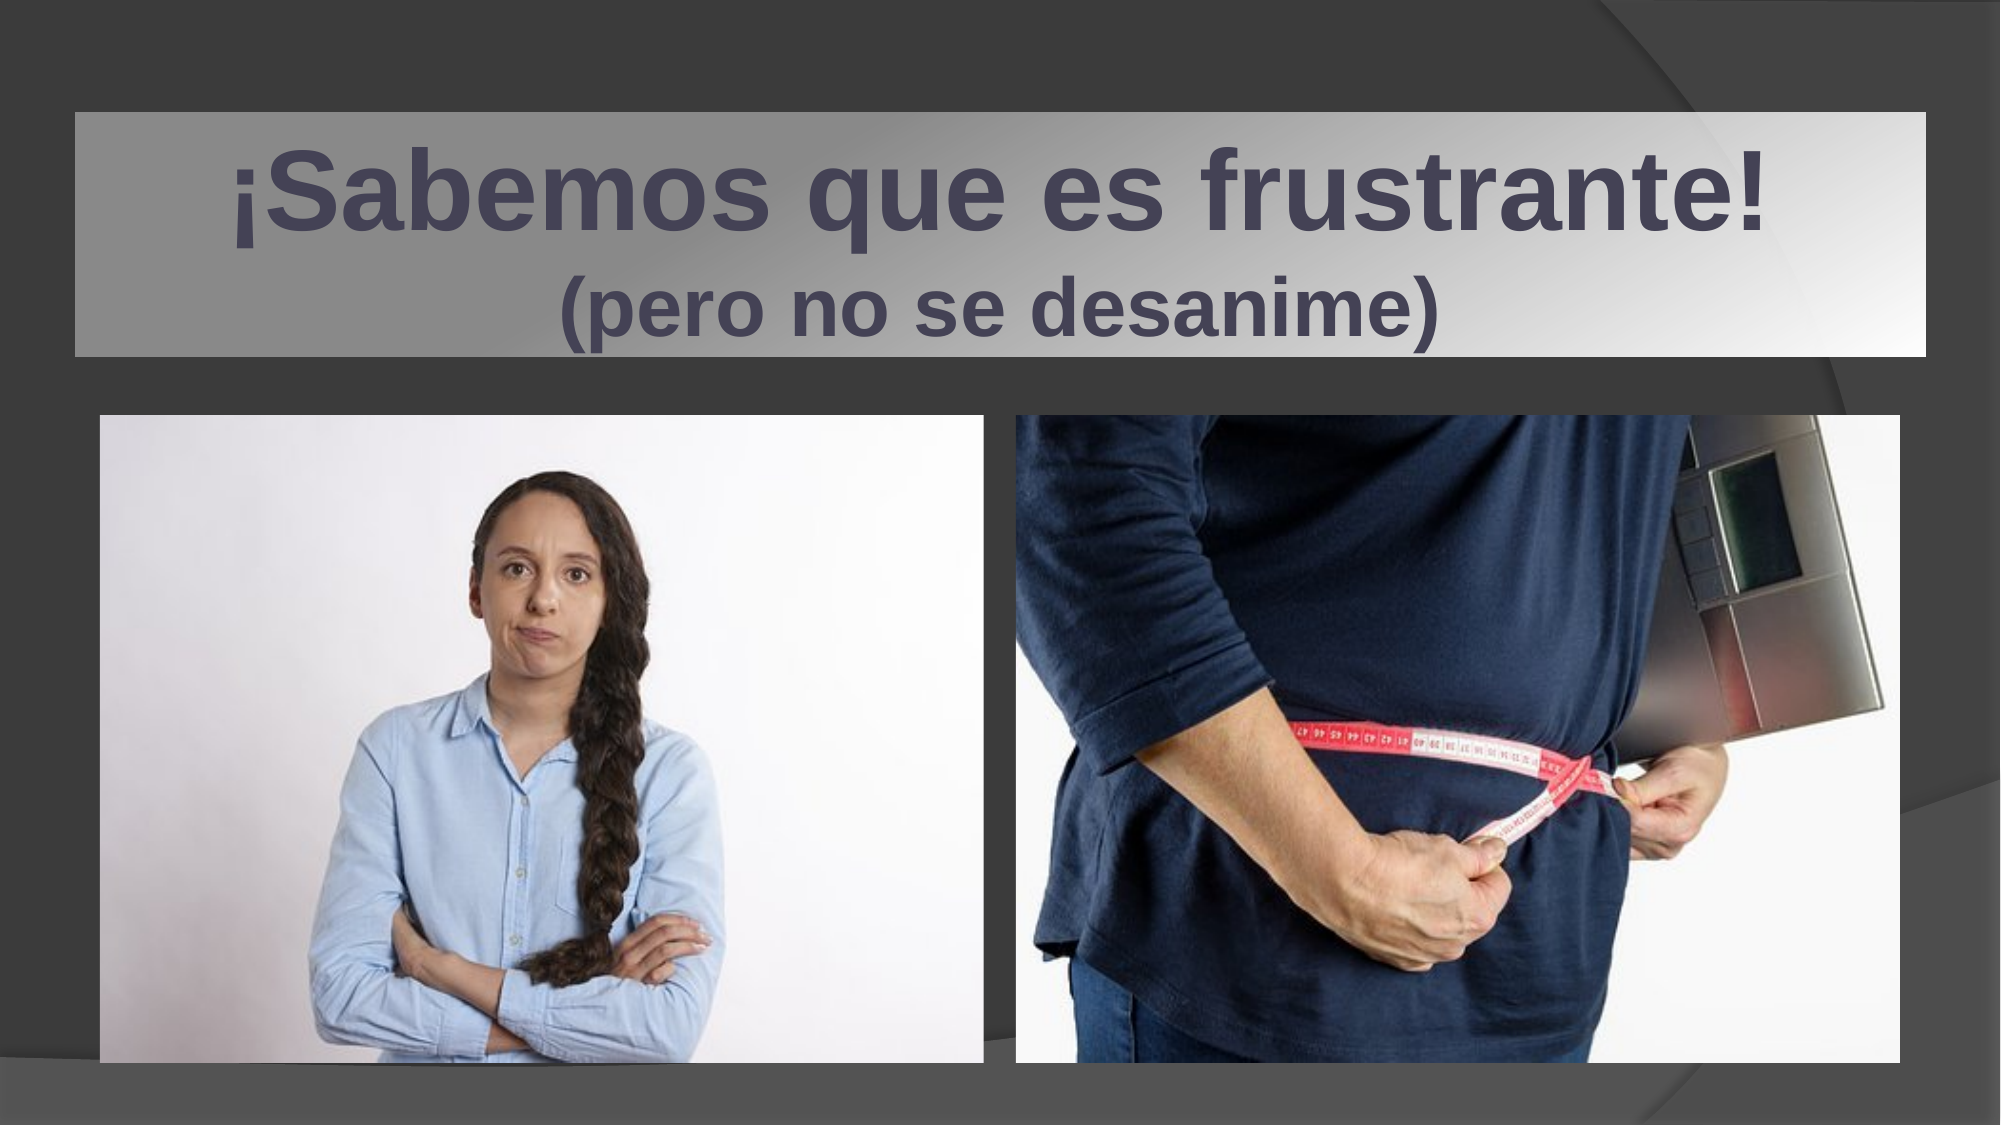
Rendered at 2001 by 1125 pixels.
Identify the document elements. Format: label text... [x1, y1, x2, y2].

picture [1015, 415, 1901, 1063]
picture [99, 415, 984, 1063]
text_box ¡Sabemos que es frustrante! (pero no se desanime) [73, 111, 1927, 358]
